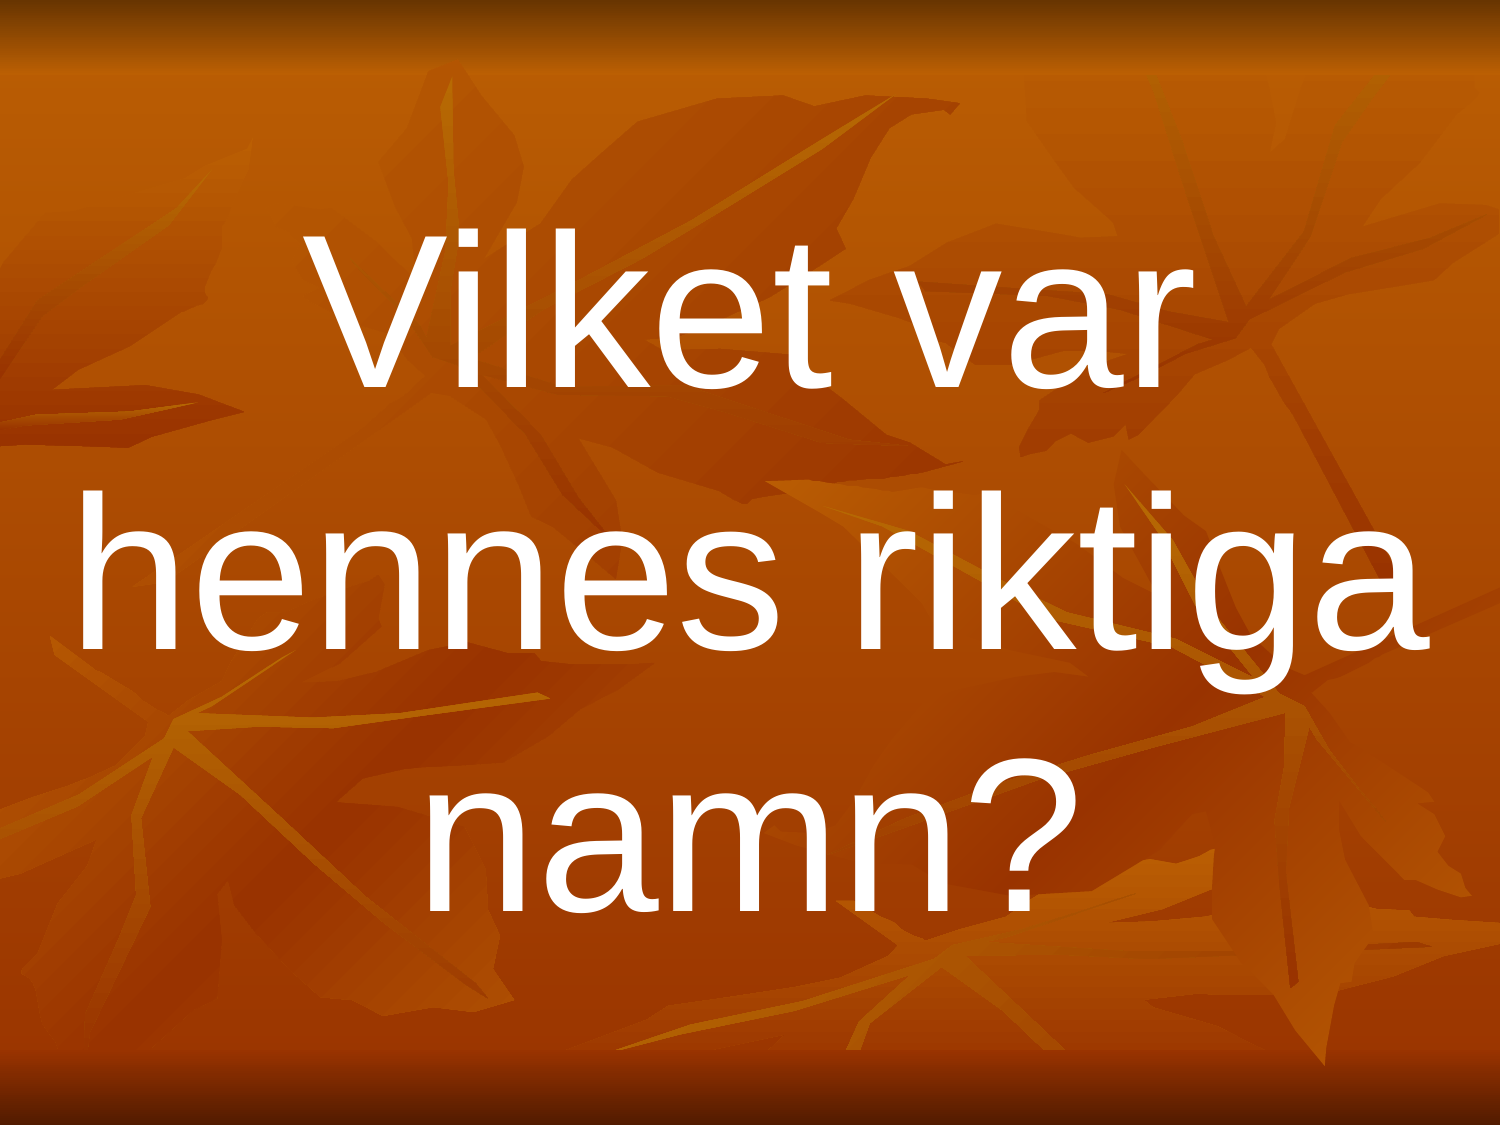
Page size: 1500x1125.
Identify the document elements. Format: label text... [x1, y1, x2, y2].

text_box Vilket var hennes riktiga namn? [53, 160, 1447, 963]
